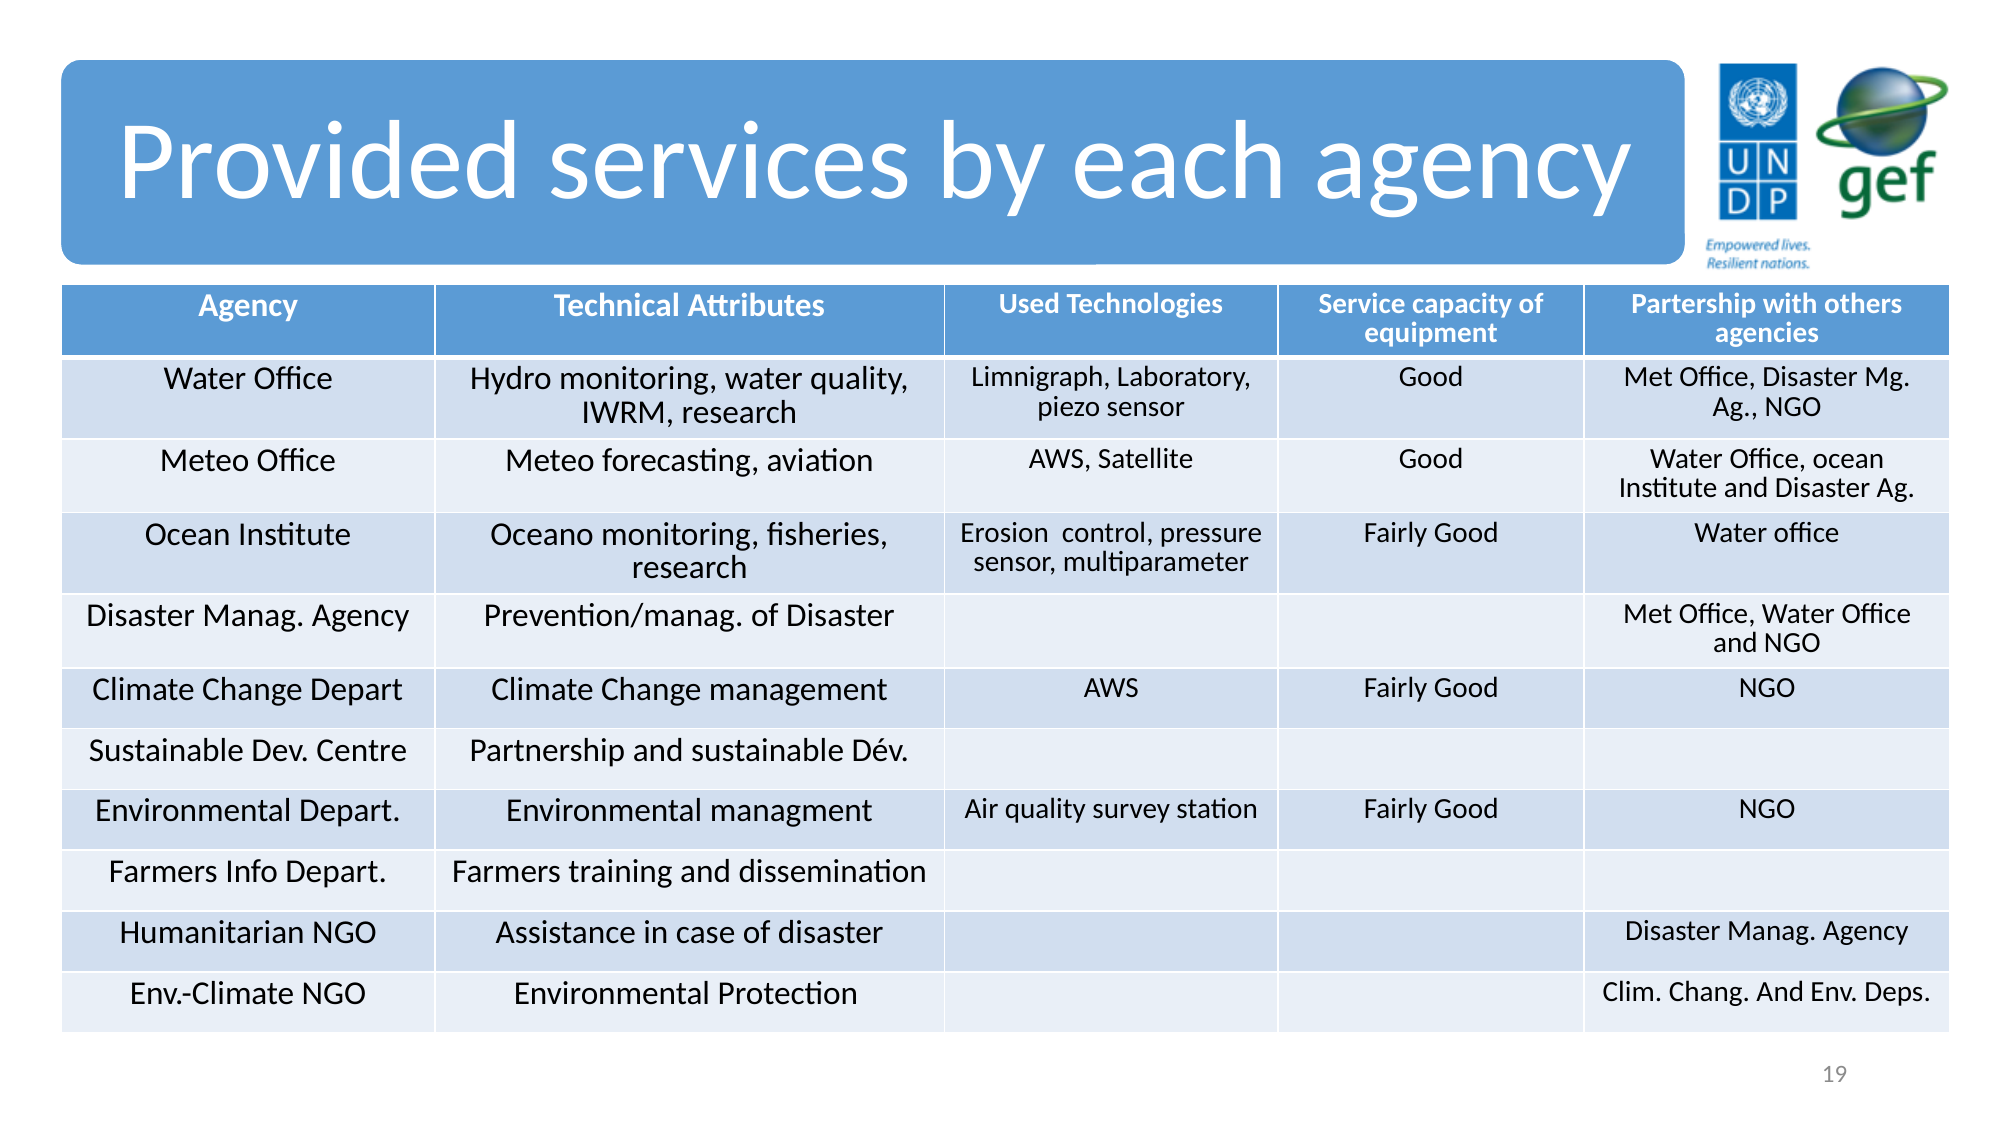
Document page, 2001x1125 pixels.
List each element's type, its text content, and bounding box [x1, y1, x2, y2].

table_header Service capacity of equipment [1279, 285, 1583, 355]
table_header Partership with others agencies [1585, 285, 1949, 355]
table_cell Environmental managment [436, 790, 944, 849]
table_cell Disaster Manag. Agency [62, 595, 434, 667]
table_cell AWS, Satellite [945, 440, 1277, 512]
table_cell Farmers training and dissemination [436, 851, 944, 910]
table_cell Hydro monitoring, water quality, IWRM, research [436, 360, 944, 438]
table_cell Meteo Office [62, 440, 434, 512]
table_cell [1585, 729, 1949, 789]
table_cell Water Office [62, 360, 434, 438]
table_header Technical Attributes [436, 285, 944, 355]
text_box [59, 58, 1687, 266]
table_cell Good [1279, 360, 1583, 438]
table_cell Climate Change Depart [62, 669, 434, 728]
table_cell Sustainable Dev. Centre [62, 729, 434, 789]
table_cell Good [1279, 440, 1583, 512]
table_cell [1279, 851, 1583, 910]
table_cell Oceano monitoring, fisheries, research [436, 513, 944, 593]
table_cell Clim. Chang. And Env. Deps. [1585, 973, 1949, 1032]
table_cell Fairly Good [1279, 790, 1583, 849]
table_cell [1585, 851, 1949, 910]
table_cell Prevention/manag. of Disaster [436, 595, 944, 667]
table_cell Humanitarian NGO [62, 912, 434, 971]
table_cell Ocean Institute [62, 513, 434, 593]
slide_number 19 [1412, 1042, 1863, 1103]
table_cell Water Office, ocean Institute and Disaster Ag. [1585, 440, 1949, 512]
table_cell [945, 973, 1277, 1032]
table_cell [945, 729, 1277, 789]
table_cell [945, 851, 1277, 910]
table_cell [1279, 729, 1583, 789]
table_cell Air quality survey station [945, 790, 1277, 849]
table_cell [945, 912, 1277, 971]
table_cell [1279, 595, 1583, 667]
table_cell Climate Change management [436, 669, 944, 728]
table_cell NGO [1585, 790, 1949, 849]
table_cell Disaster Manag. Agency [1585, 912, 1949, 971]
table_cell Fairly Good [1279, 669, 1583, 728]
table_cell [1279, 973, 1583, 1032]
table_cell Meteo forecasting, aviation [436, 440, 944, 512]
table_cell Environmental Protection [436, 973, 944, 1032]
table_cell [945, 595, 1277, 667]
table_cell Met Office, Disaster Mg. Ag., NGO [1585, 360, 1949, 438]
table_cell NGO [1585, 669, 1949, 728]
table_cell Fairly Good [1279, 513, 1583, 593]
table_cell AWS [945, 669, 1277, 728]
table_cell Farmers Info Depart. [62, 851, 434, 910]
table_cell Environmental Depart. [62, 790, 434, 849]
table_cell Met Office, Water Office and NGO [1585, 595, 1949, 667]
table_cell Water office [1585, 513, 1949, 593]
table_cell [1279, 912, 1583, 971]
table_cell Assistance in case of disaster [436, 912, 944, 971]
picture [1700, 56, 1961, 278]
table_header Used Technologies [945, 285, 1277, 355]
table_cell Env.-Climate NGO [62, 973, 434, 1032]
table_cell Limnigraph, Laboratory, piezo sensor [945, 360, 1277, 438]
table_header Agency [62, 285, 434, 355]
table_cell Erosion control, pressure sensor, multiparameter [945, 513, 1277, 593]
table_cell Partnership and sustainable Dév. [436, 729, 944, 789]
